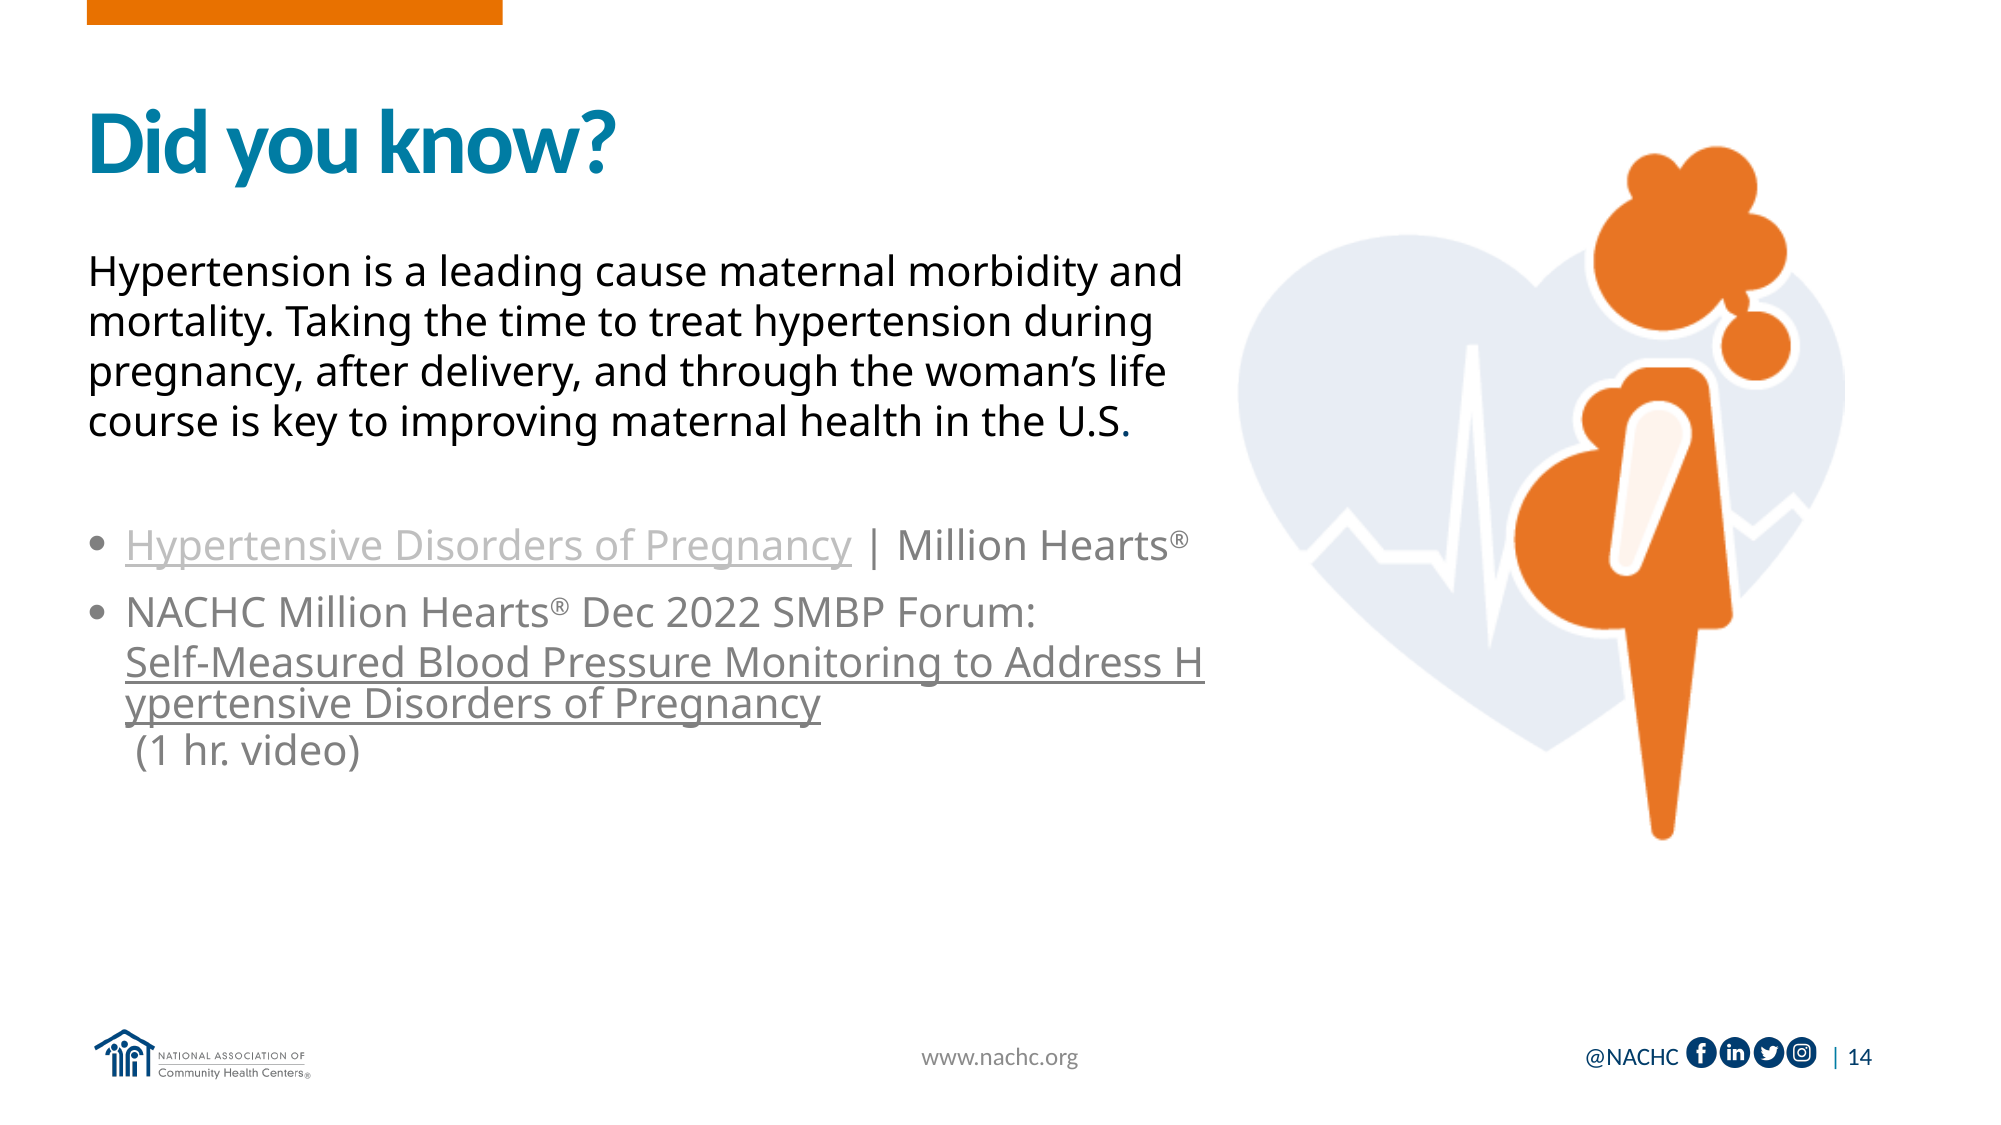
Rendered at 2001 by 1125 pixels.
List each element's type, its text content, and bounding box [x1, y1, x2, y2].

list Hypertension is a leading cause maternal morbidity and mortality. Taking the time to treat hypertension during pregnancy, after delivery, and through the woman’s life course is key to improving maternal health in the U.S. [87, 237, 1200, 450]
slide_number | 14 [1437, 1025, 1888, 1085]
footer www.nachc.org [805, 1025, 1195, 1085]
list Did you know? [87, 87, 1100, 200]
list Hypertensive Disorders of Pregnancy | Million Hearts® NACHC Million Hearts® Dec 2022 SMBP Forum: Self-Measured Blood Pressure Monitoring to Address Hypertensive Disorders of Pregnancy (1 hr. video) [87, 512, 1238, 925]
picture [1237, 137, 1845, 850]
